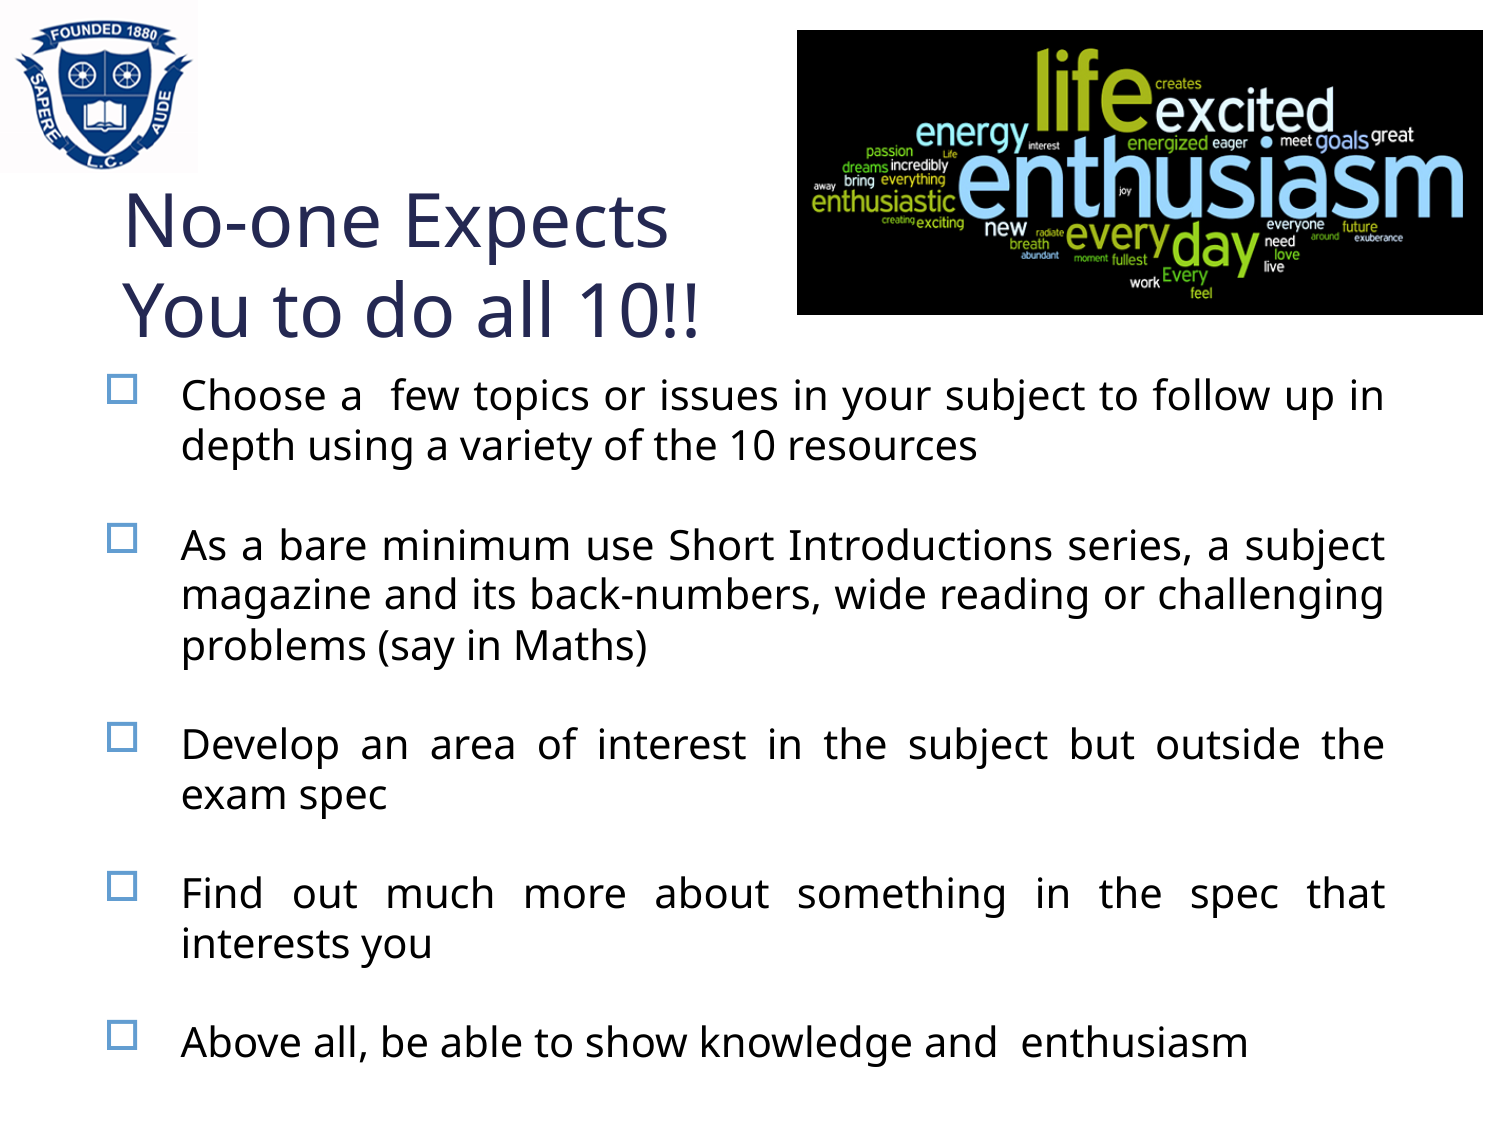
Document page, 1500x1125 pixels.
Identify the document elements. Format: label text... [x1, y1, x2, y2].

picture [0, 0, 198, 173]
title No-one Expects You to do all 10!! [107, 160, 1420, 361]
picture [796, 30, 1483, 315]
list Choose a few topics or issues in your subject to follow up in depth using a variety of the 10 resources As a bare minimum use Short Introductions series, a subject magazine and its back-numbers, wide reading or challenging problems (say in Maths) Develop an area of interest in the subject but outside the exam spec Find out much more about something in the spec that interests you Above all, be able to show knowledge and enthusiasm [88, 361, 1401, 1086]
